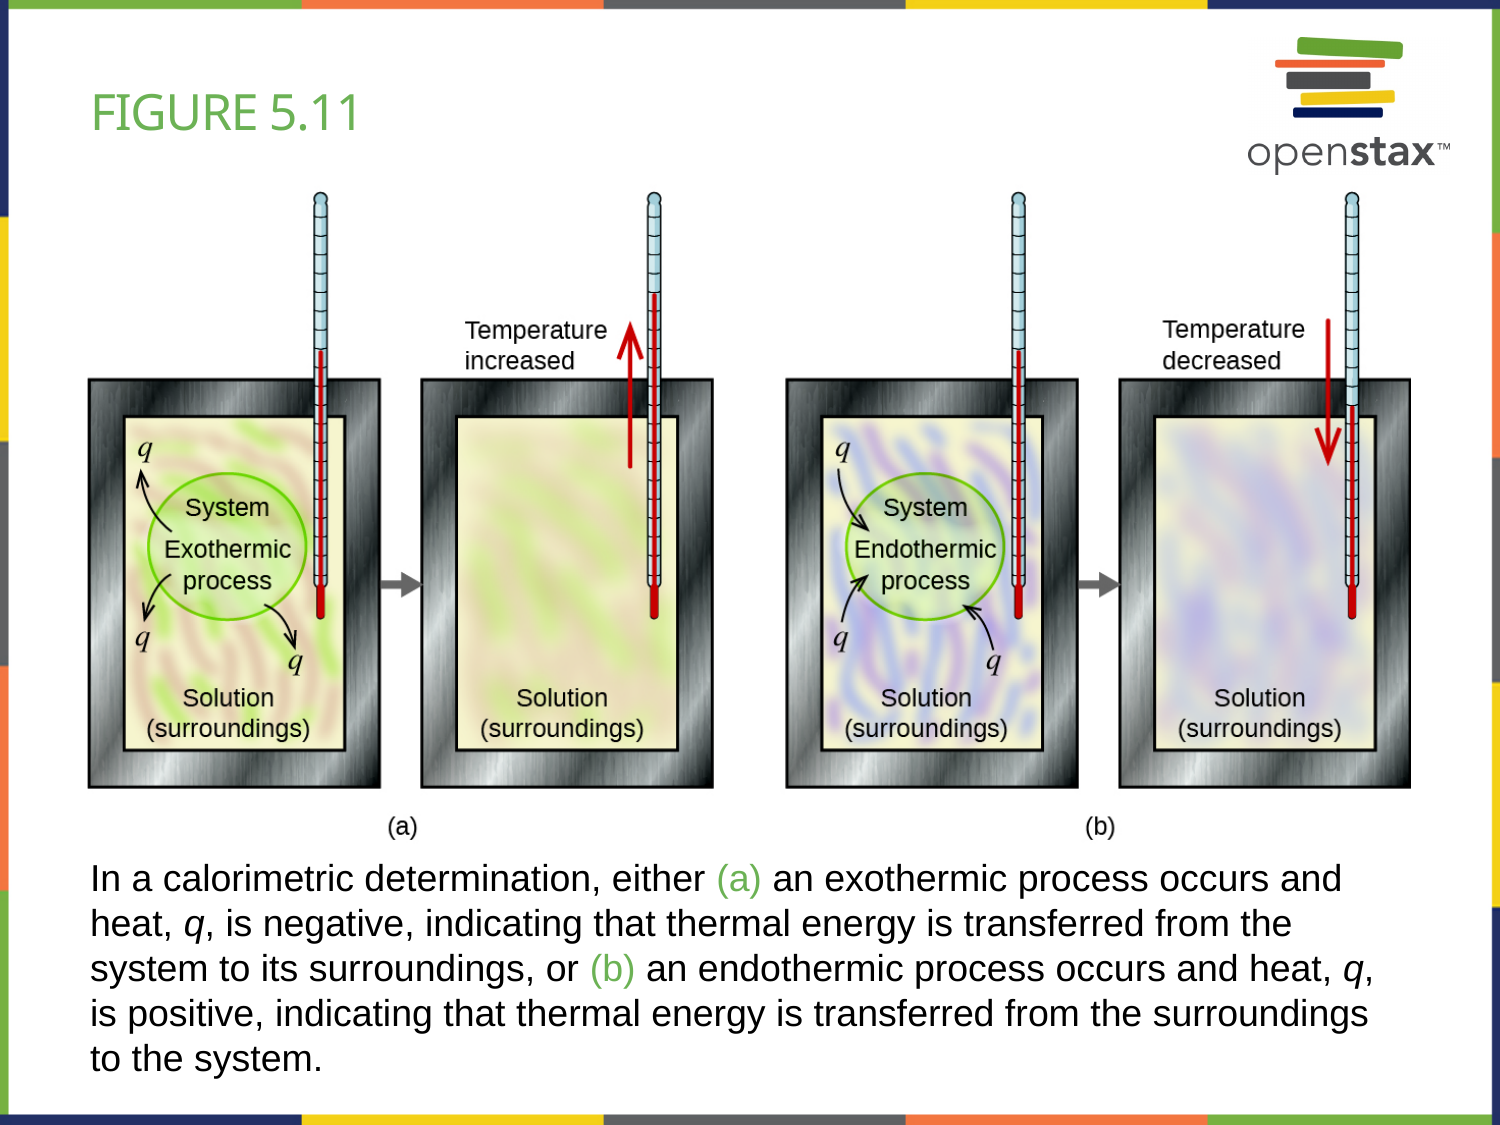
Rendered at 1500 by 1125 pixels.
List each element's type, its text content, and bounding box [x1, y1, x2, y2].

title Figure 5.11 [75, 39, 1246, 148]
picture [0, 0, 1500, 1125]
list In a calorimetric determination, either (a) an exothermic process occurs and heat, q, is negative, indicating that thermal energy is transferred from the system to its surroundings, or (b) an endothermic process occurs and heat, q, is positive, indicating that thermal energy is transferred from the surroundings to the system. [75, 852, 1398, 1038]
